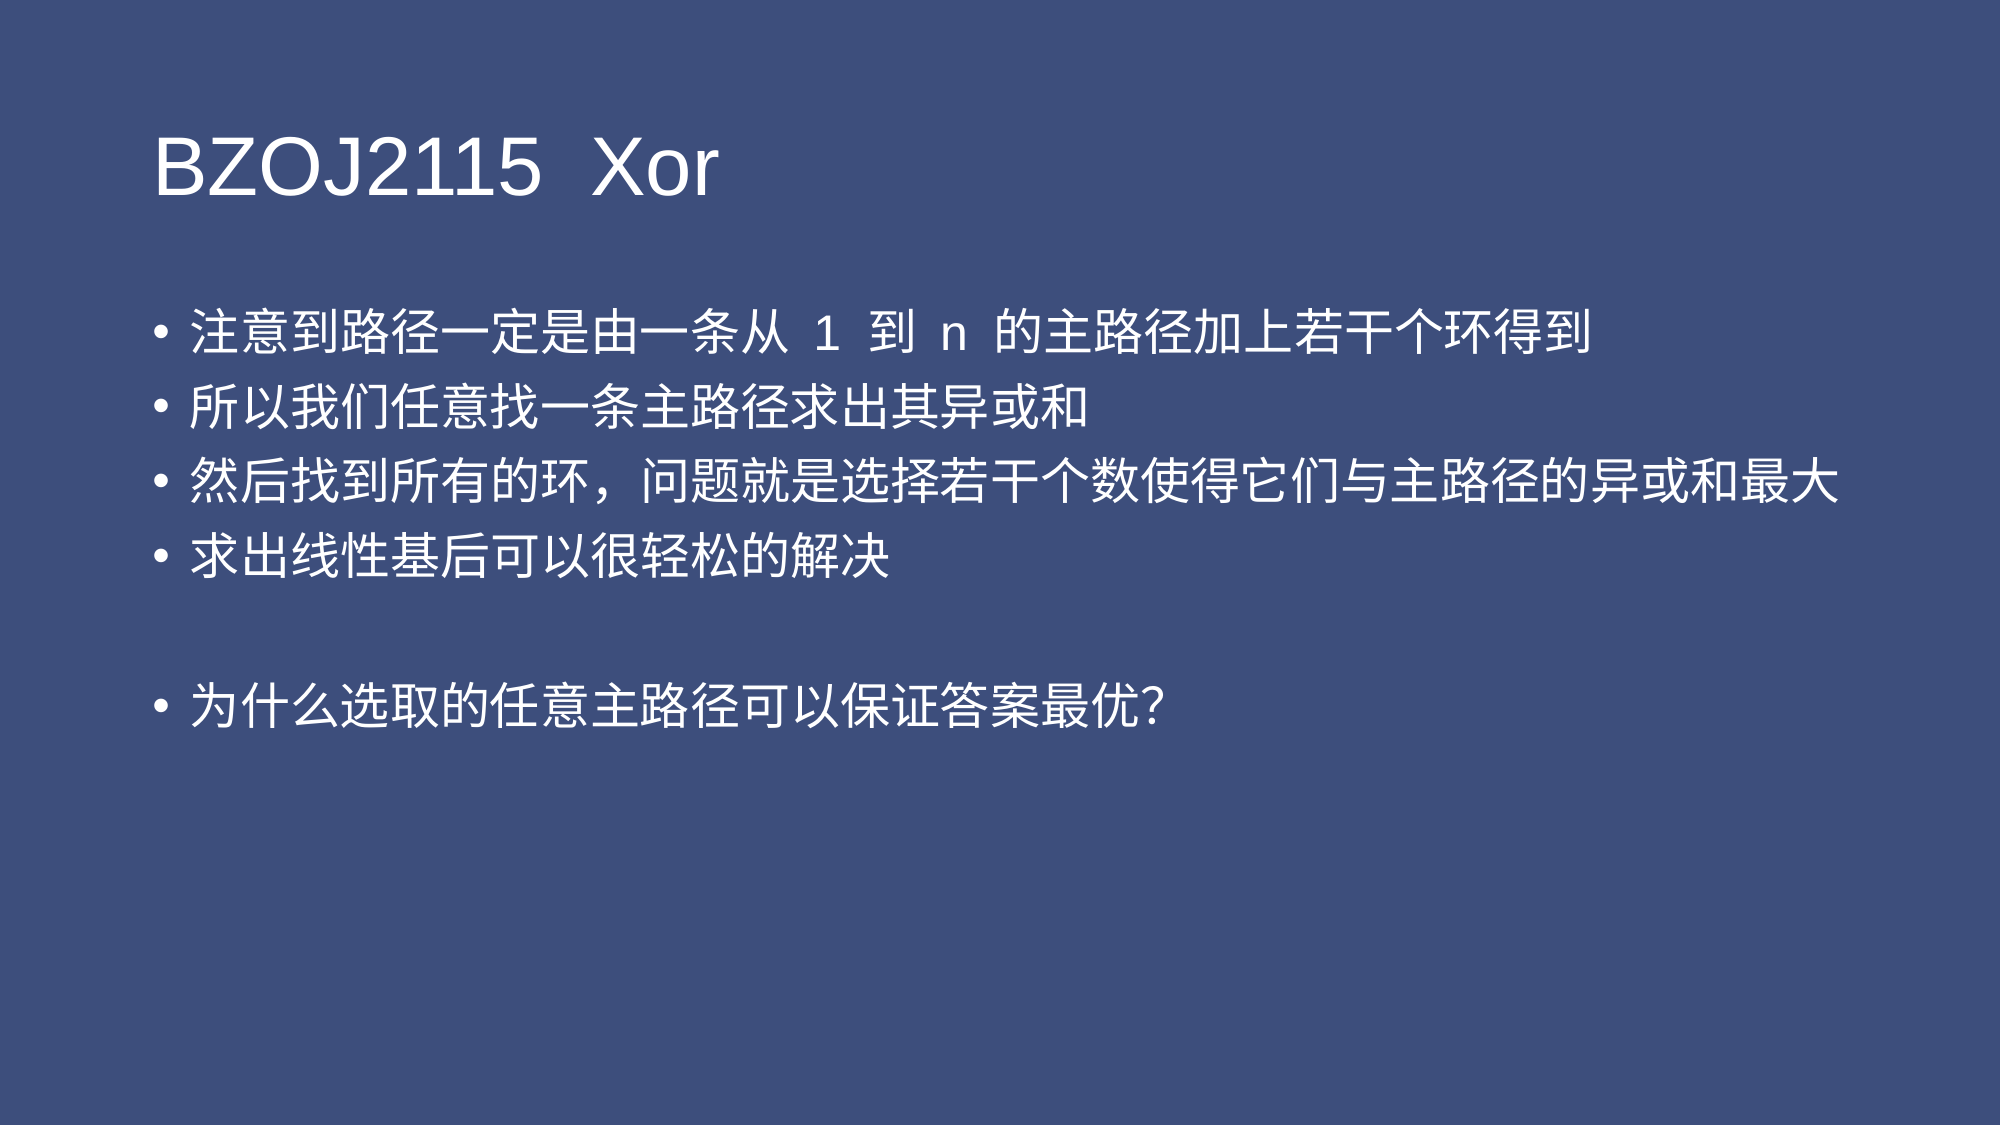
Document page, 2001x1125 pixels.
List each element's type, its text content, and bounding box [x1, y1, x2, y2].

list 注意到路径一定是由一条从 1 到 n 的主路径加上若干个环得到 所以我们任意找一条主路径求出其异或和 然后找到所有的环，问题就是选择若干个数使得它们与主路径的异或和最大 求出线性基后可以很轻松的解决 为什么选取的任意主路径可以保证答案最优？ [137, 299, 1863, 1014]
title BZOJ2115 Xor [137, 59, 1863, 278]
